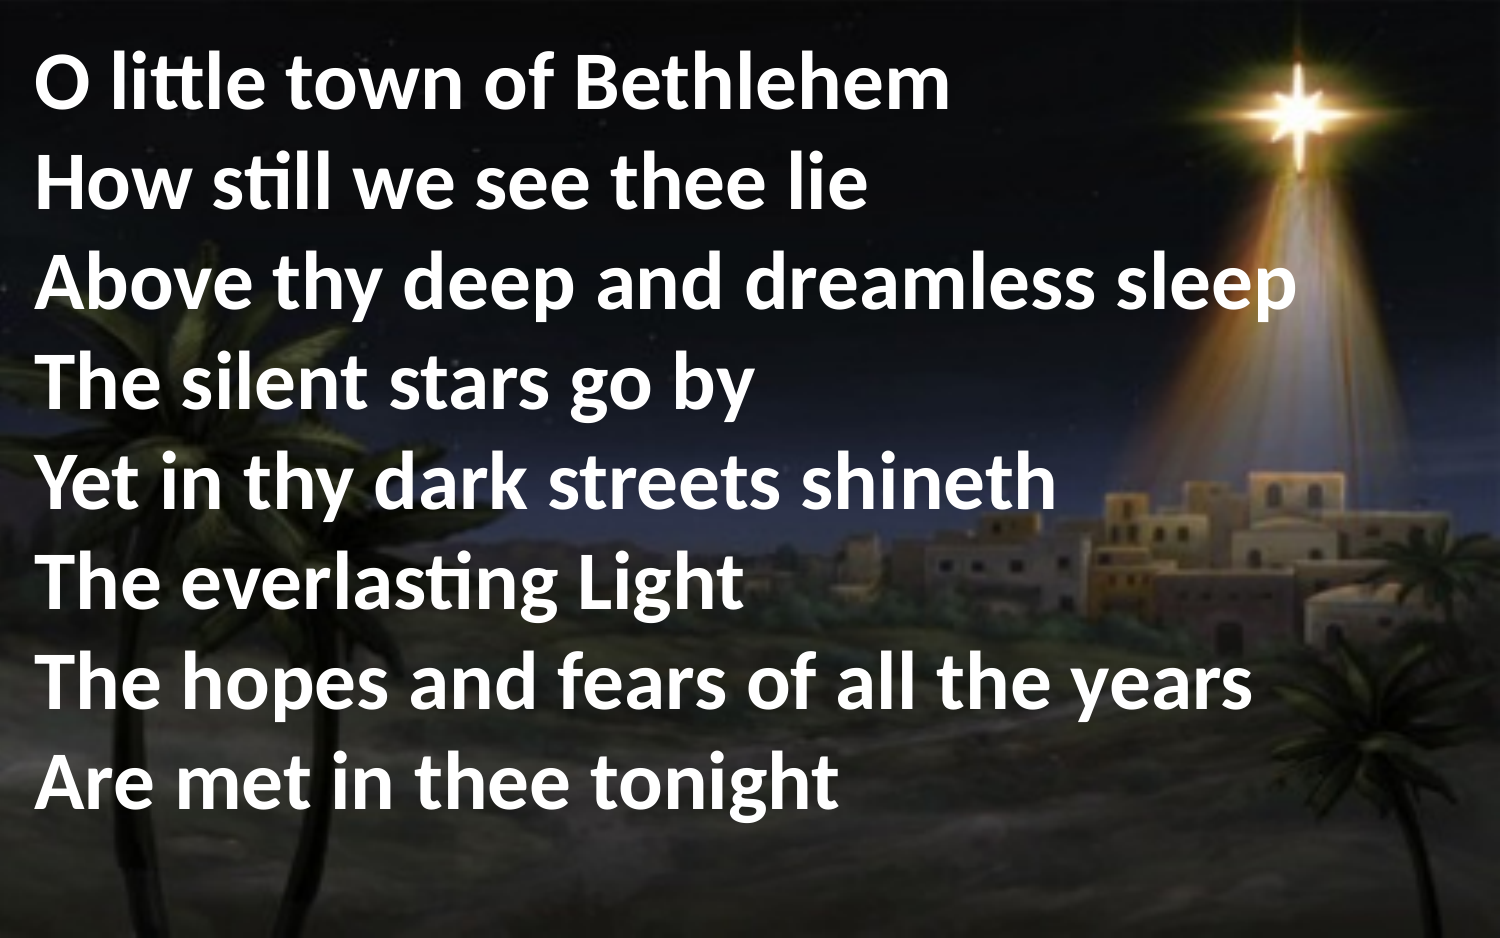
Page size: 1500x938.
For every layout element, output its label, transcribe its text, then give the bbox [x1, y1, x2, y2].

picture [0, 0, 1500, 938]
text_box O little town of Bethlehem How still we see thee lie Above thy deep and dreamless sleep The silent stars go by Yet in thy dark streets shineth The everlasting Light The hopes and fears of all the years Are met in thee tonight [19, 18, 1315, 834]
